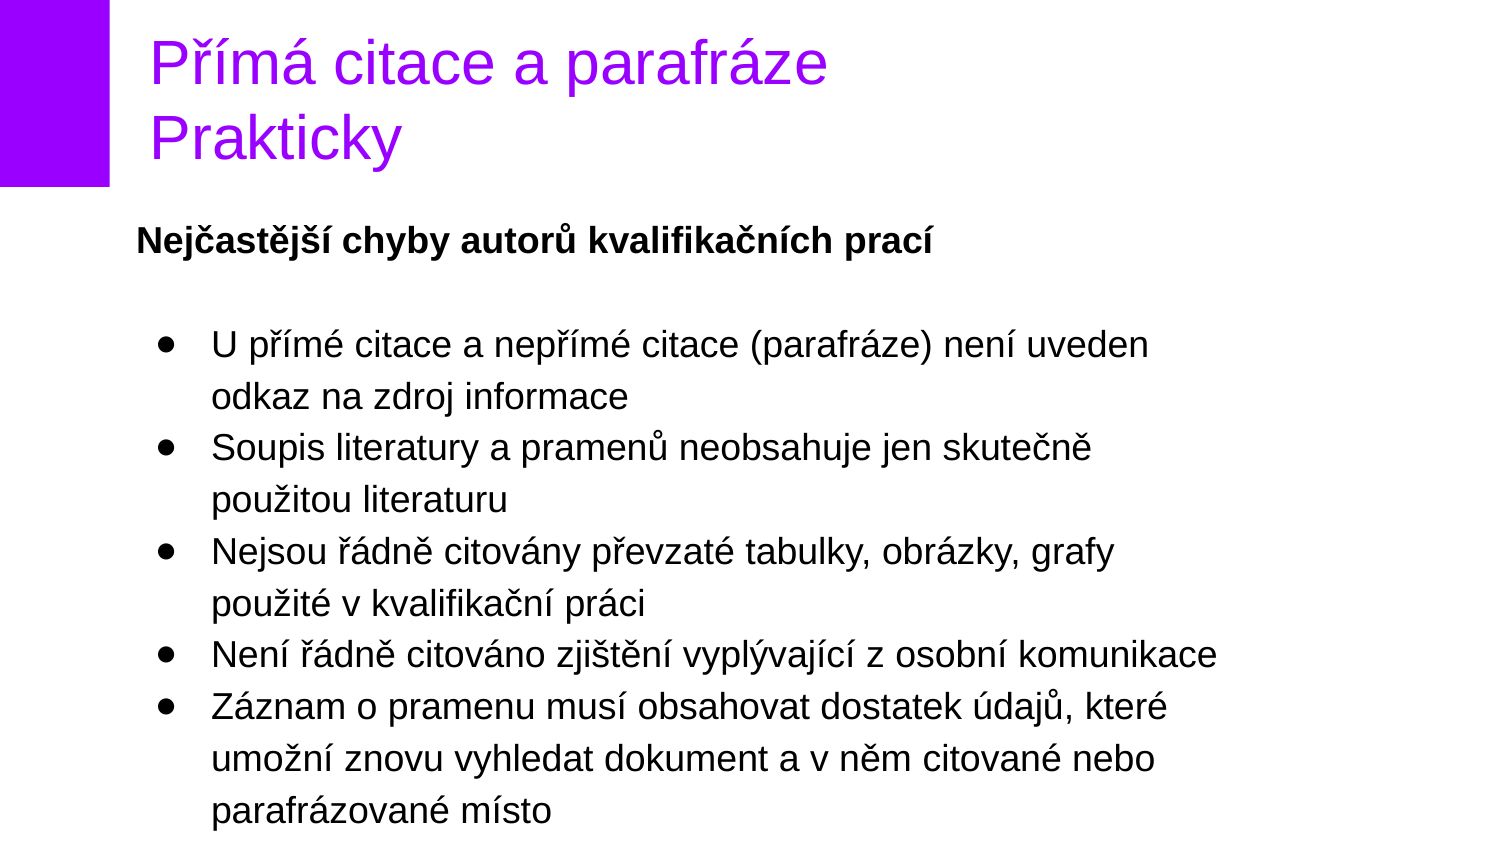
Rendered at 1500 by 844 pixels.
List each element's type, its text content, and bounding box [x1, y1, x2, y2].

title Přímá citace a parafráze Prakticky [134, 64, 1022, 187]
text_box Nejčastější chyby autorů kvalifikačních prací U přímé citace a nepřímé citace (parafráze) není uveden odkaz na zdroj informace Soupis literatury a pramenů neobsahuje jen skutečně použitou literaturu Nejsou řádně citovány převzaté tabulky, obrázky, grafy použité v kvalifikační práci Není řádně citováno zjištění vyplývající z osobní komunikace Záznam o pramenu musí obsahovat dostatek údajů, které umožní znovu vyhledat dokument a v něm citované nebo parafrázované místo [121, 194, 1258, 764]
